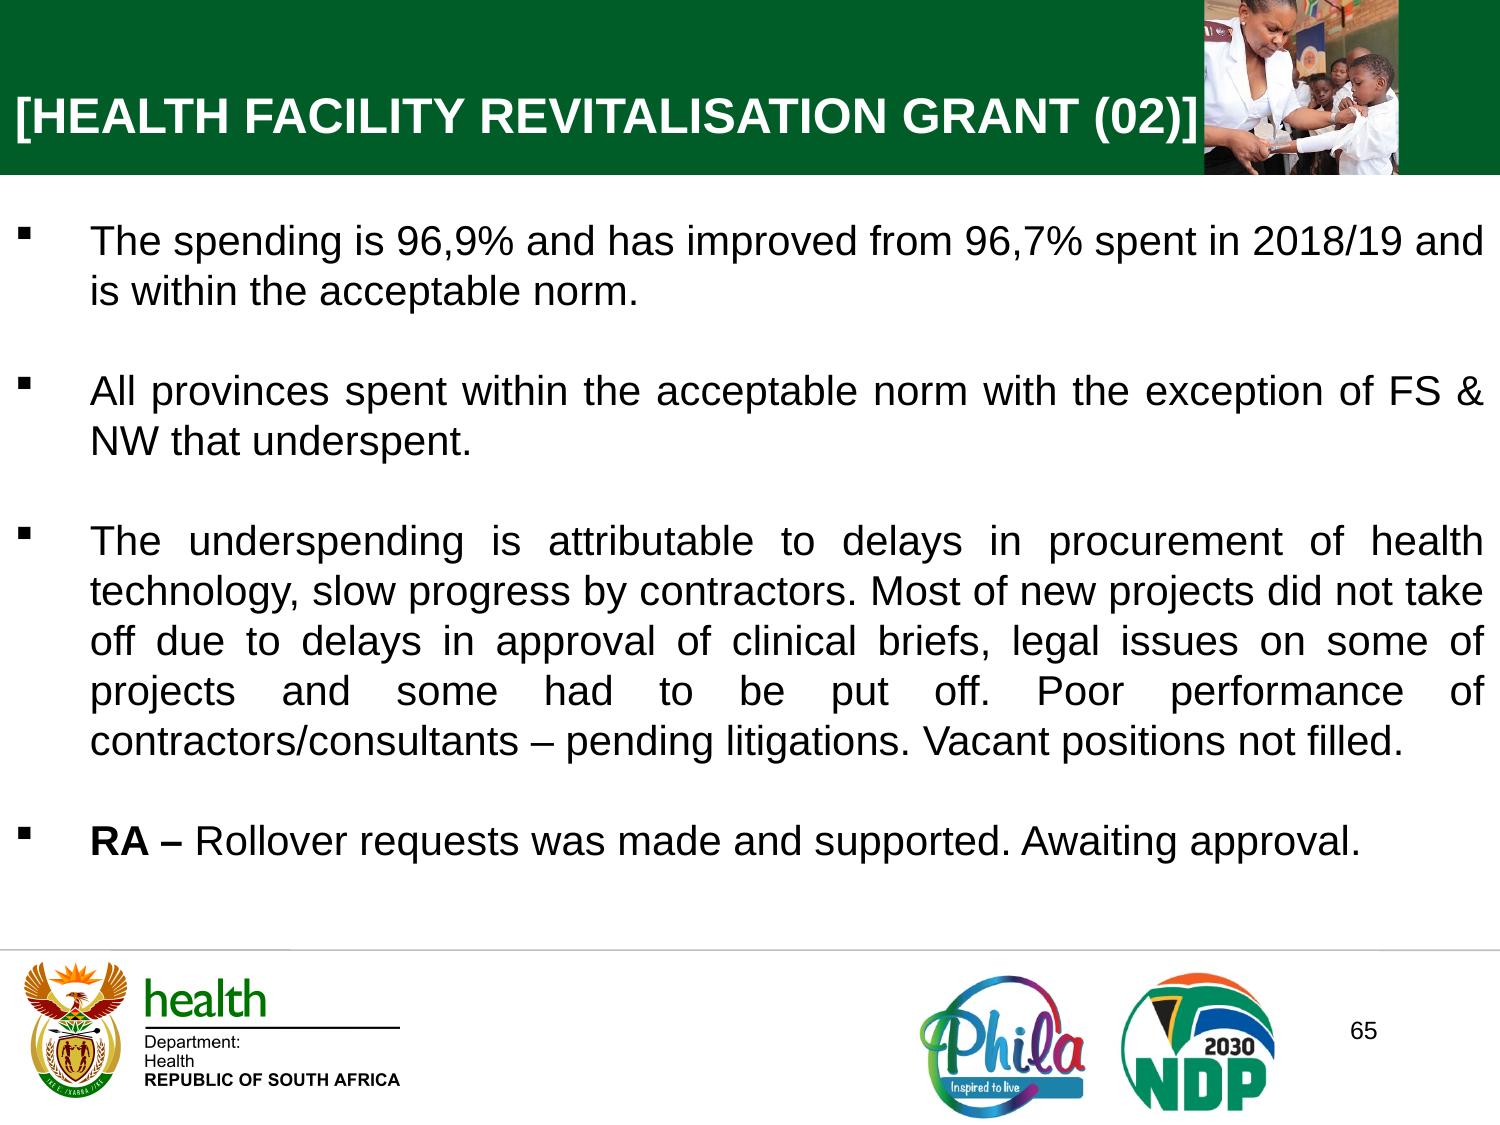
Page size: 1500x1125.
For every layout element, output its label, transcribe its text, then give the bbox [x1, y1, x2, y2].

title 65 [620, 1094, 1400, 1125]
picture [1204, 0, 1399, 156]
text_box [HEALTH FACILITY REVITALISATION GRANT (02)] [0, 0, 1235, 151]
picture [24, 1094, 400, 1098]
text_box The spending is 96,9% and has improved from 96,7% spent in 2018/19 and is within the acceptable norm. All provinces spent within the acceptable norm with the exception of FS & NW that underspent. The underspending is attributable to delays in procurement of health technology, slow progress by contractors. Most of new projects did not take off due to delays in approval of clinical briefs, legal issues on some of projects and some had to be put off. Poor performance of contractors/consultants – pending litigations. Vacant positions not filled. RA – Rollover requests was made and supported. Awaiting approval. [0, 156, 1500, 1094]
